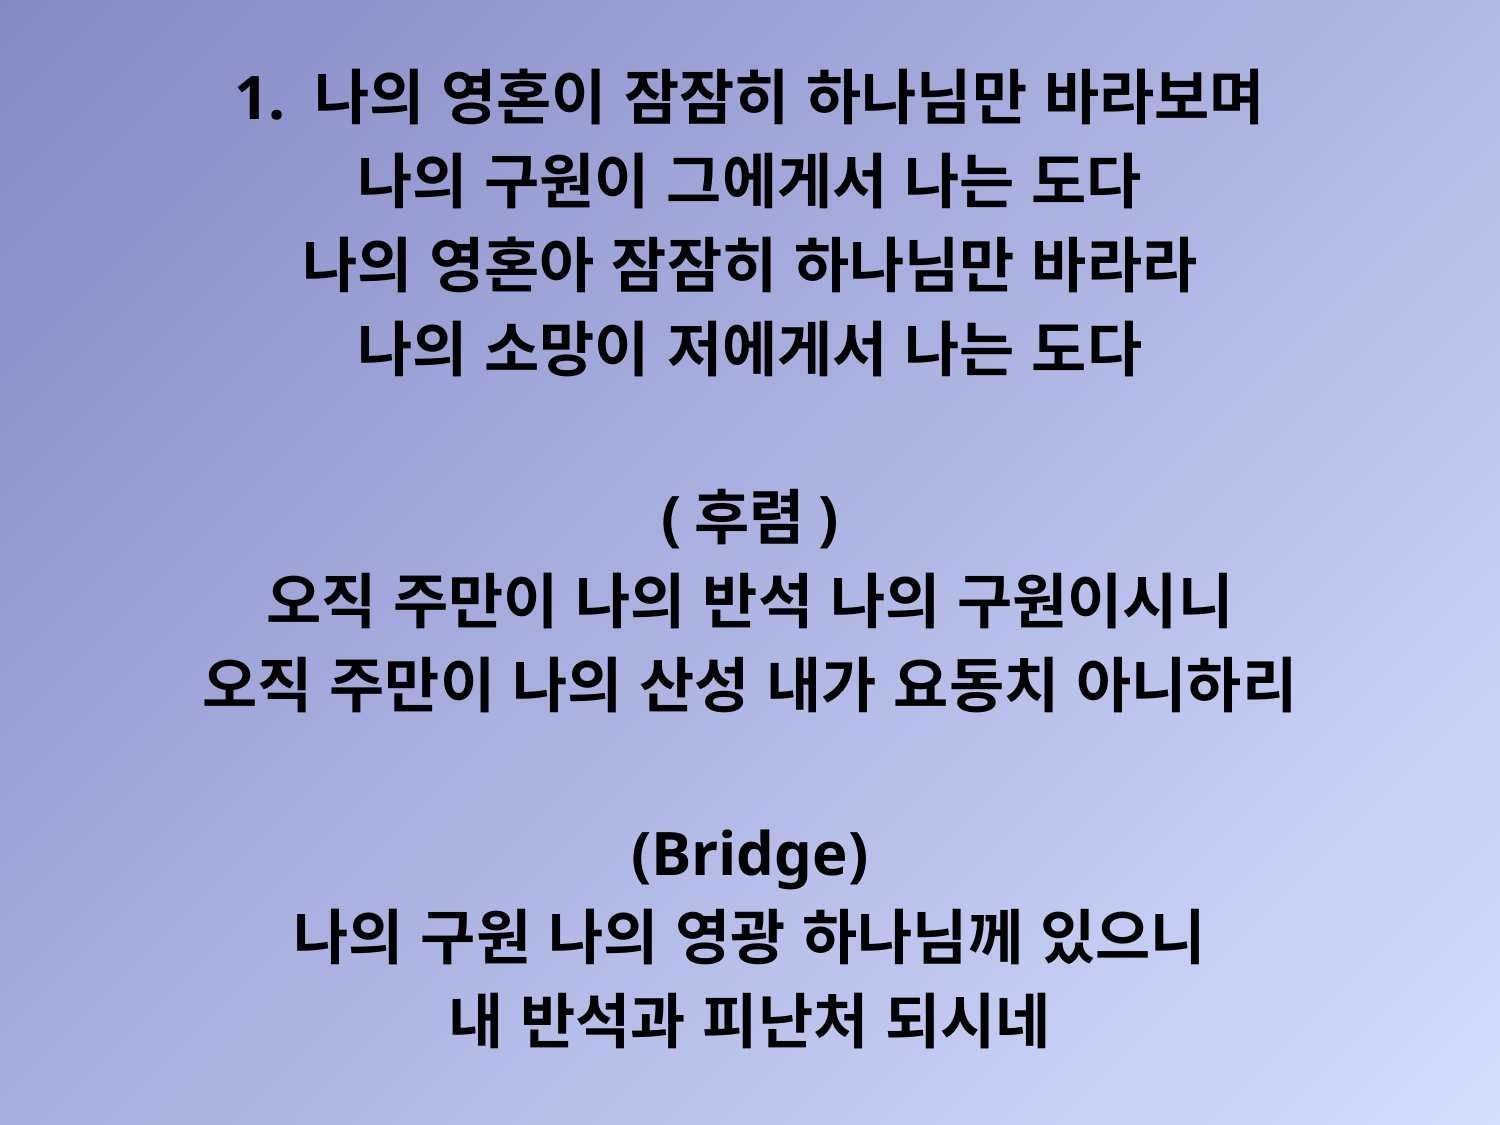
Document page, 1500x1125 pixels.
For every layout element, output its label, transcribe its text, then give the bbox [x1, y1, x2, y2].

subtitle 1. 나의 영혼이 잠잠히 하나님만 바라보며 나의 구원이 그에게서 나는 도다 나의 영혼아 잠잠히 하나님만 바라라 나의 소망이 저에게서 나는 도다 (후렴) 오직 주만이 나의 반석 나의 구원이시니 오직 주만이 나의 산성 내가 요동치 아니하리 (Bridge) 나의 구원 나의 영광 하나님께 있으니 내 반석과 피난처 되시네 [0, 0, 1500, 1125]
